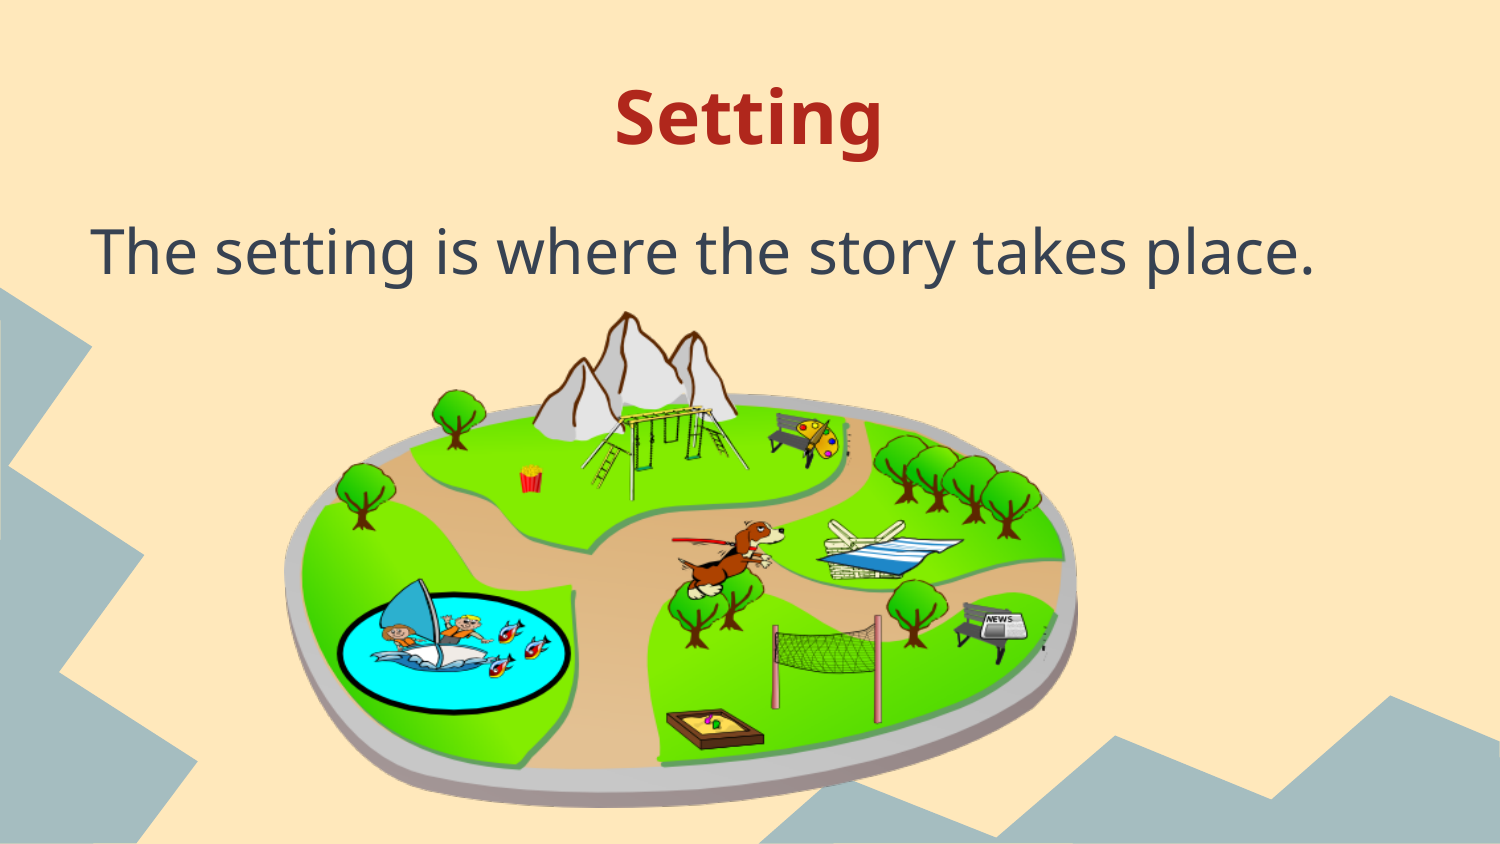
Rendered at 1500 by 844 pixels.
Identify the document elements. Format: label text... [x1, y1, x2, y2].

list The setting is where the story takes place. [75, 196, 1425, 808]
picture [283, 311, 1078, 809]
title Setting [75, 33, 1425, 175]
